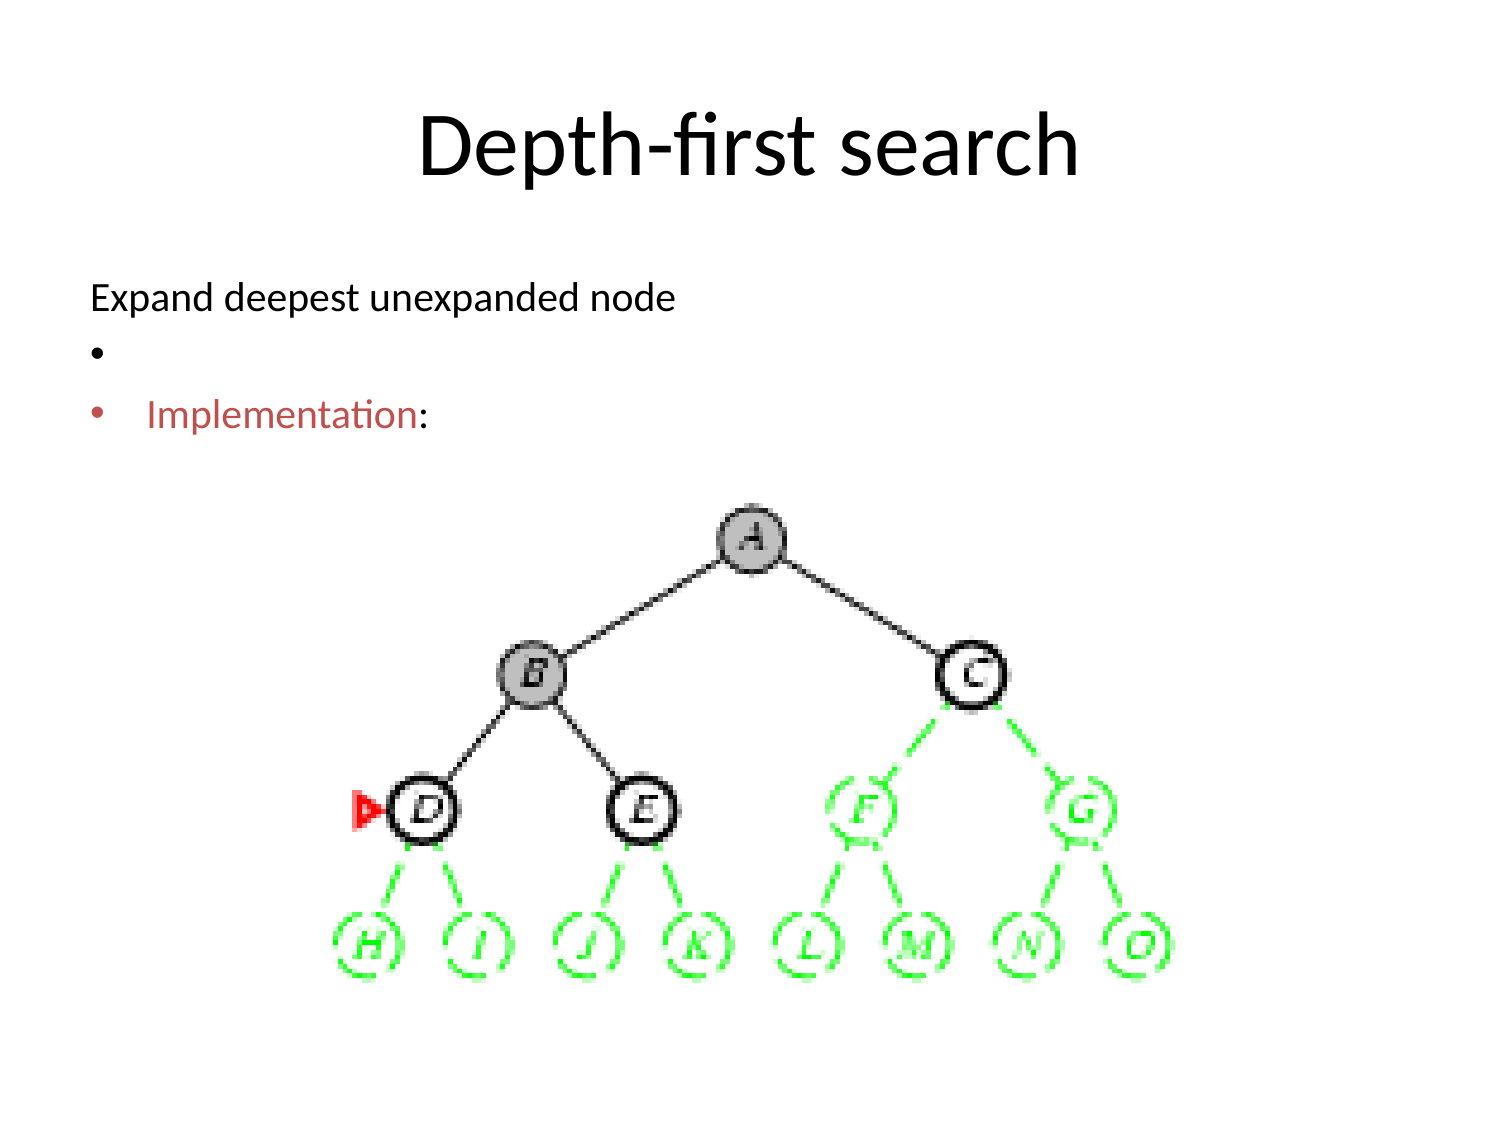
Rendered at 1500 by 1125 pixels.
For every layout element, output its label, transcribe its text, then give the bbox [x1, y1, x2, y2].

picture [324, 499, 1176, 988]
list Expand deepest unexpanded node Implementation: [75, 262, 1425, 1005]
title Depth-first search [75, 45, 1425, 233]
